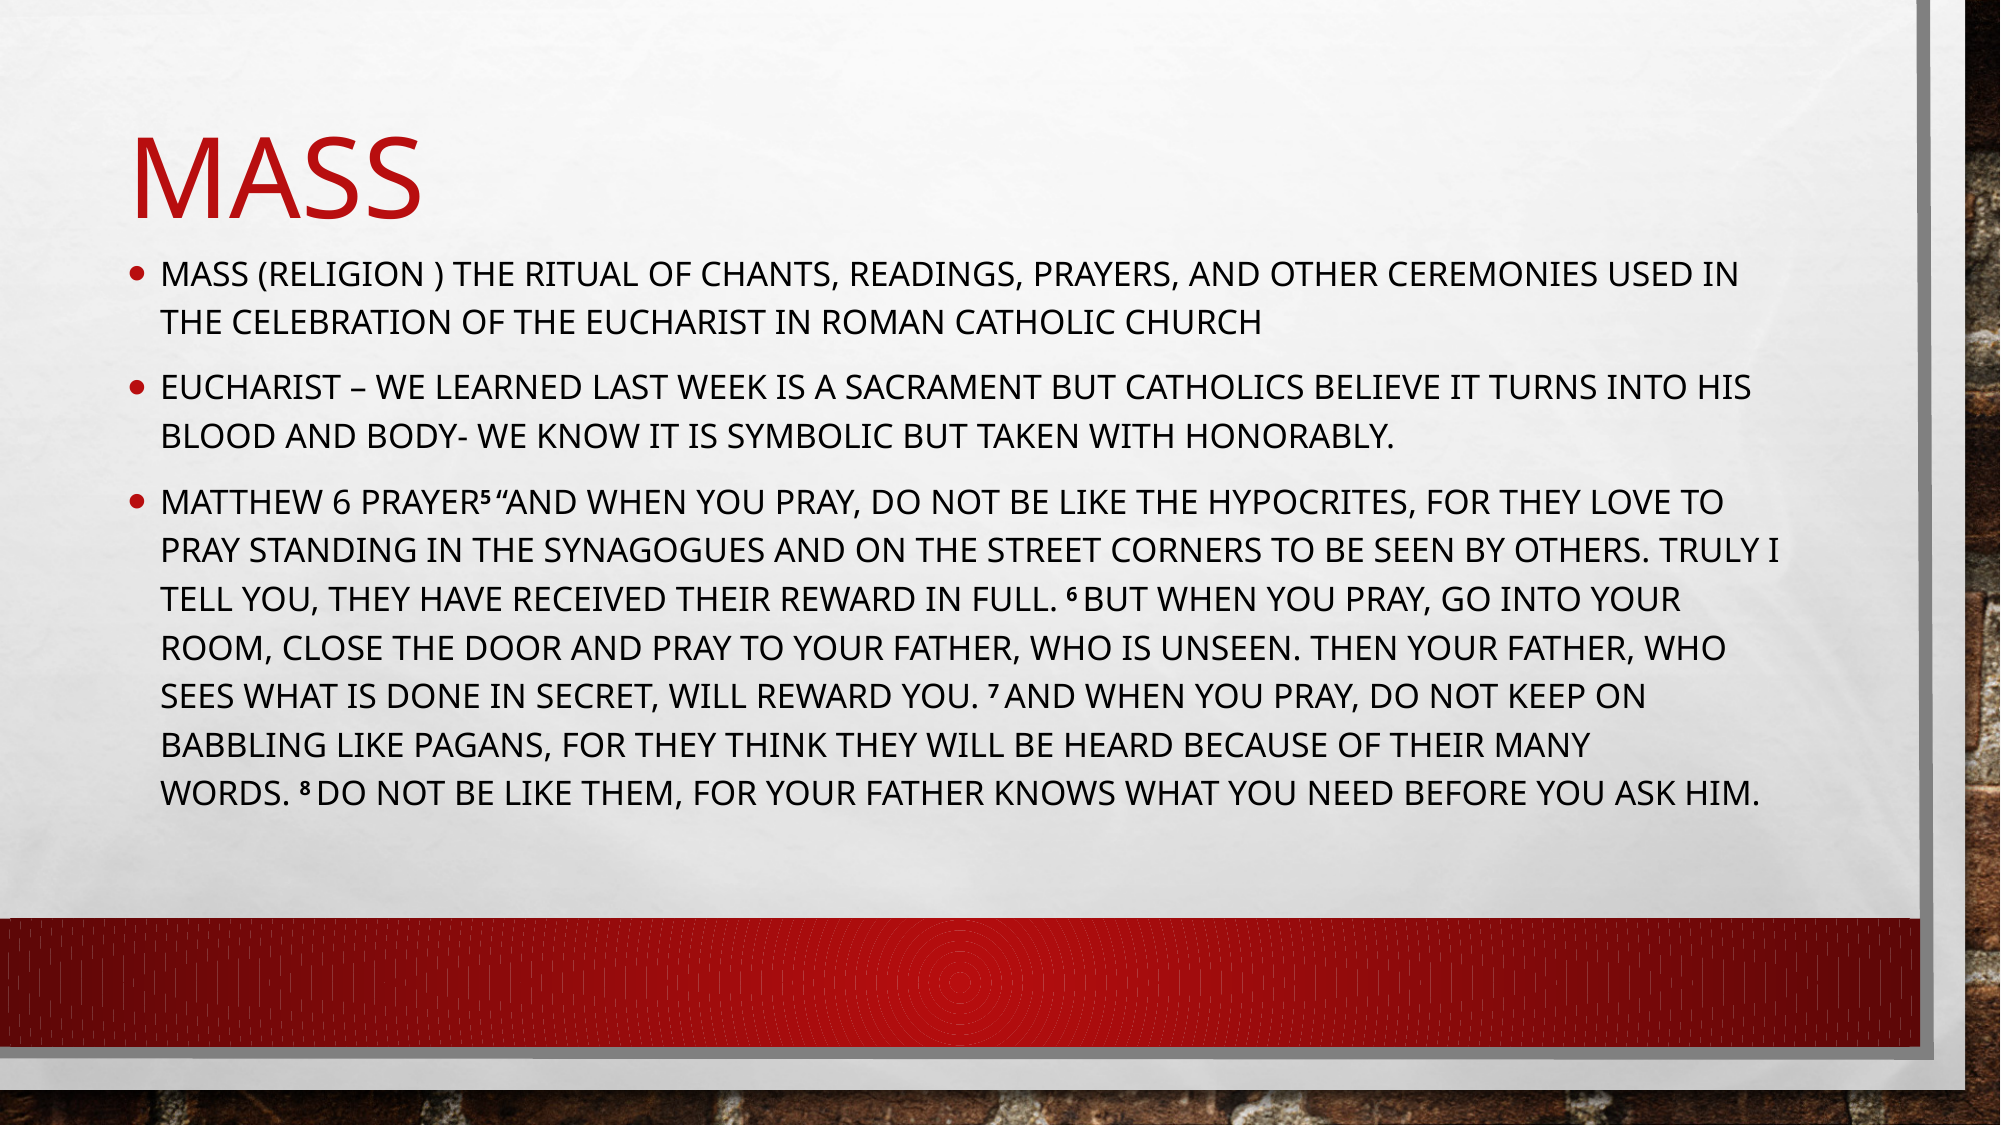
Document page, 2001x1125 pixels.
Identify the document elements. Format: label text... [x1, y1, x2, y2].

picture [0, 0, 2000, 1125]
list Mass (religion ) the ritual of chants, readings, prayers, and other ceremonies used in the celebration of the EUCHARIST IN ROMAN CATHolic church Eucharist – we learned last week is a sacrament but Catholics believe it turns into his blood and body- we know it is symbolic but taken with honorably. Matthew 6 Prayer5 “And when you pray, do not be like the hypocrites, for they love to pray standing in the synagogues and on the street corners to be seen by others. Truly I tell you, they have received their reward in full. 6 But when you pray, go into your room, close the door and pray to your Father, who is unseen. Then your Father, who sees what is done in secret, will reward you. 7 And when you pray, do not keep on babbling like pagans, for they think they will be heard because of their many words. 8 Do not be like them, for your Father knows what you need before you ask him. [112, 236, 1818, 882]
title MASS [112, 63, 1818, 236]
